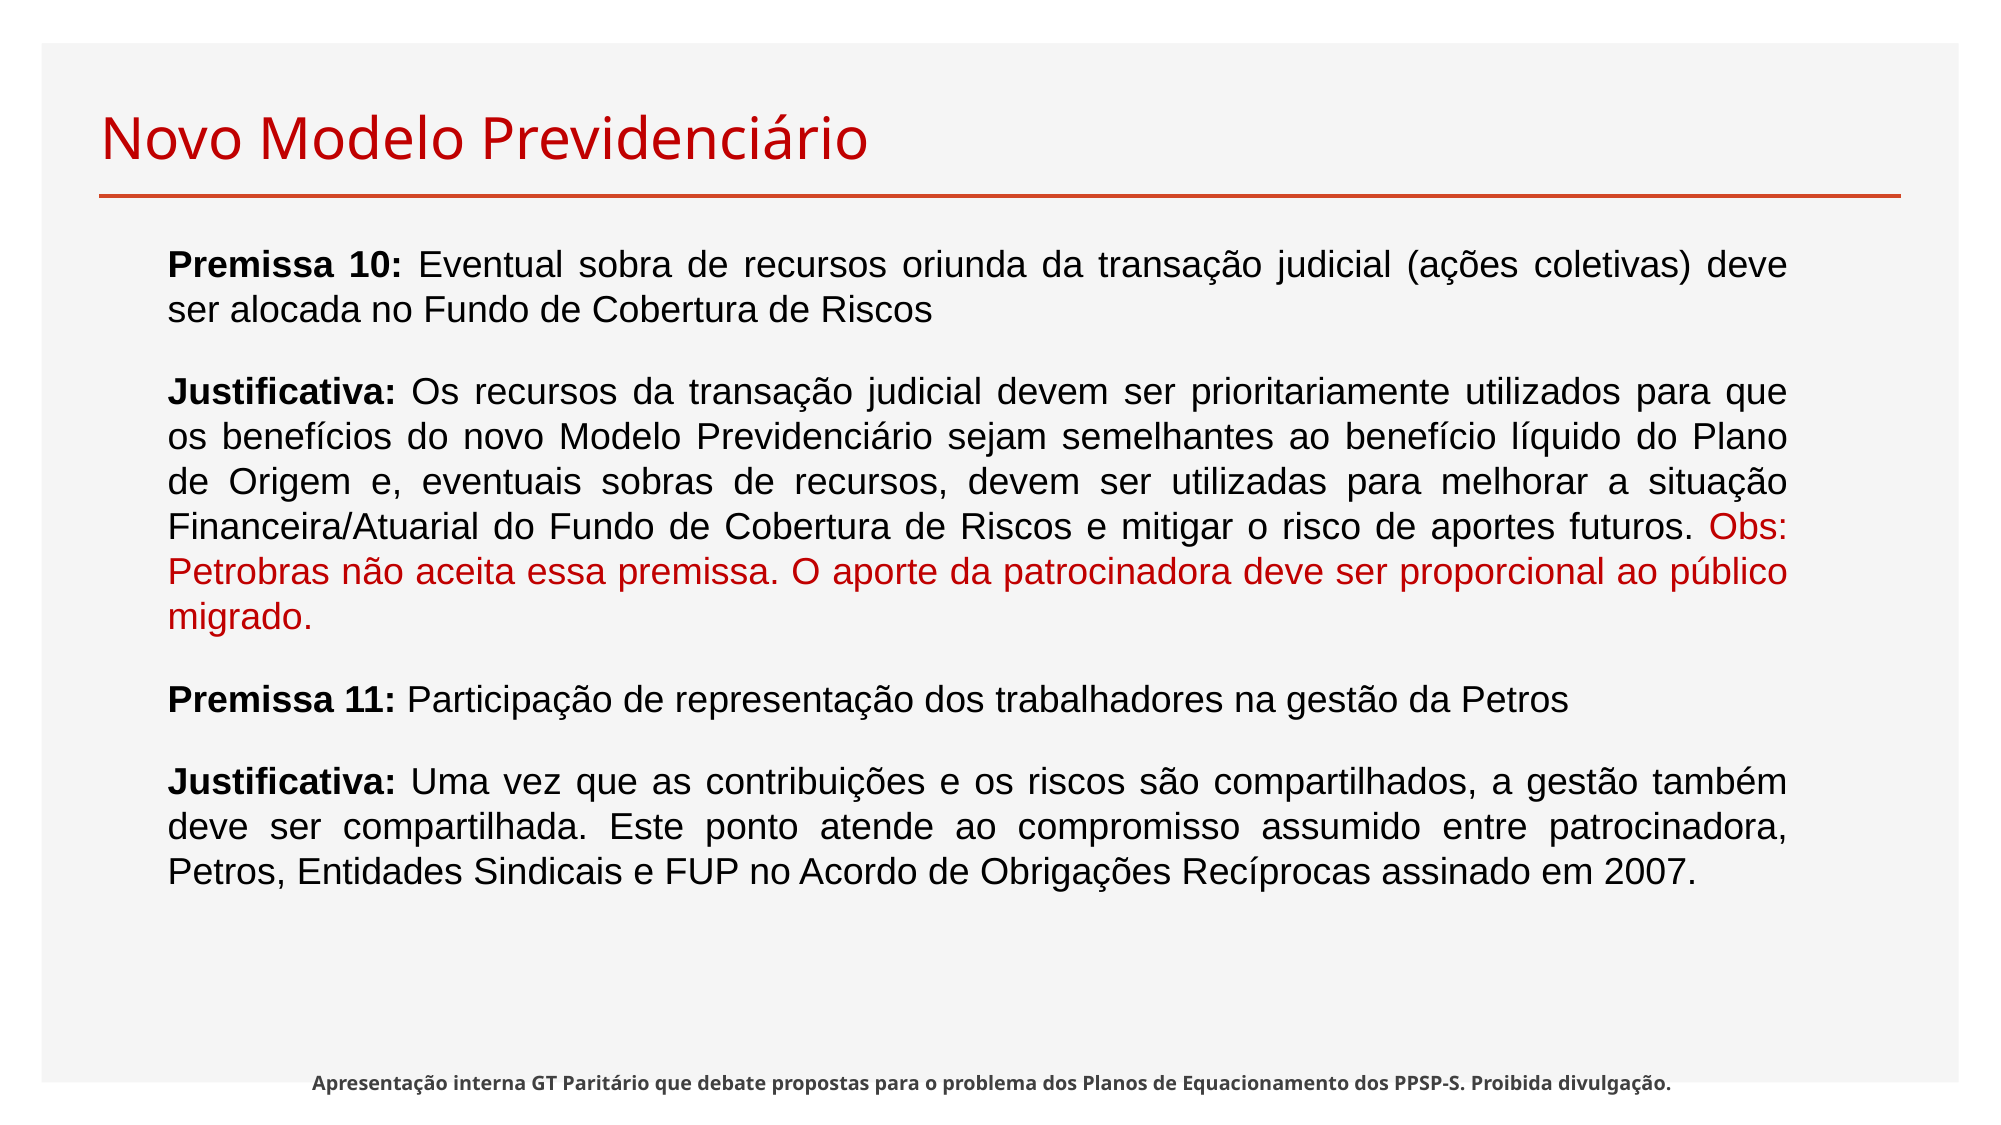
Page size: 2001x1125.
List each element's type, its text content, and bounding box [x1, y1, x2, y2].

text_box Premissa 10: Eventual sobra de recursos oriunda da transação judicial (ações coletivas) deve ser alocada no Fundo de Cobertura de Riscos Justificativa: Os recursos da transação judicial devem ser prioritariamente utilizados para que os benefícios do novo Modelo Previdenciário sejam semelhantes ao benefício líquido do Plano de Origem e, eventuais sobras de recursos, devem ser utilizadas para melhorar a situação Financeira/Atuarial do Fundo de Cobertura de Riscos e mitigar o risco de aportes futuros. Obs: Petrobras não aceita essa premissa. O aporte da patrocinadora deve ser proporcional ao público migrado. Premissa 11: Participação de representação dos trabalhadores na gestão da Petros Justificativa: Uma vez que as contribuições e os riscos são compartilhados, a gestão também deve ser compartilhada. Este ponto atende ao compromisso assumido entre patrocinadora, Petros, Entidades Sindicais e FUP no Acordo de Obrigações Recíprocas assinado em 2007. [152, 232, 1803, 900]
list Apresentação interna GT Paritário que debate propostas para o problema dos Planos de Equacionamento dos PPSP-S. Proibida divulgação. [297, 1051, 1703, 1124]
title Novo Modelo Previdenciário [85, 73, 1214, 179]
